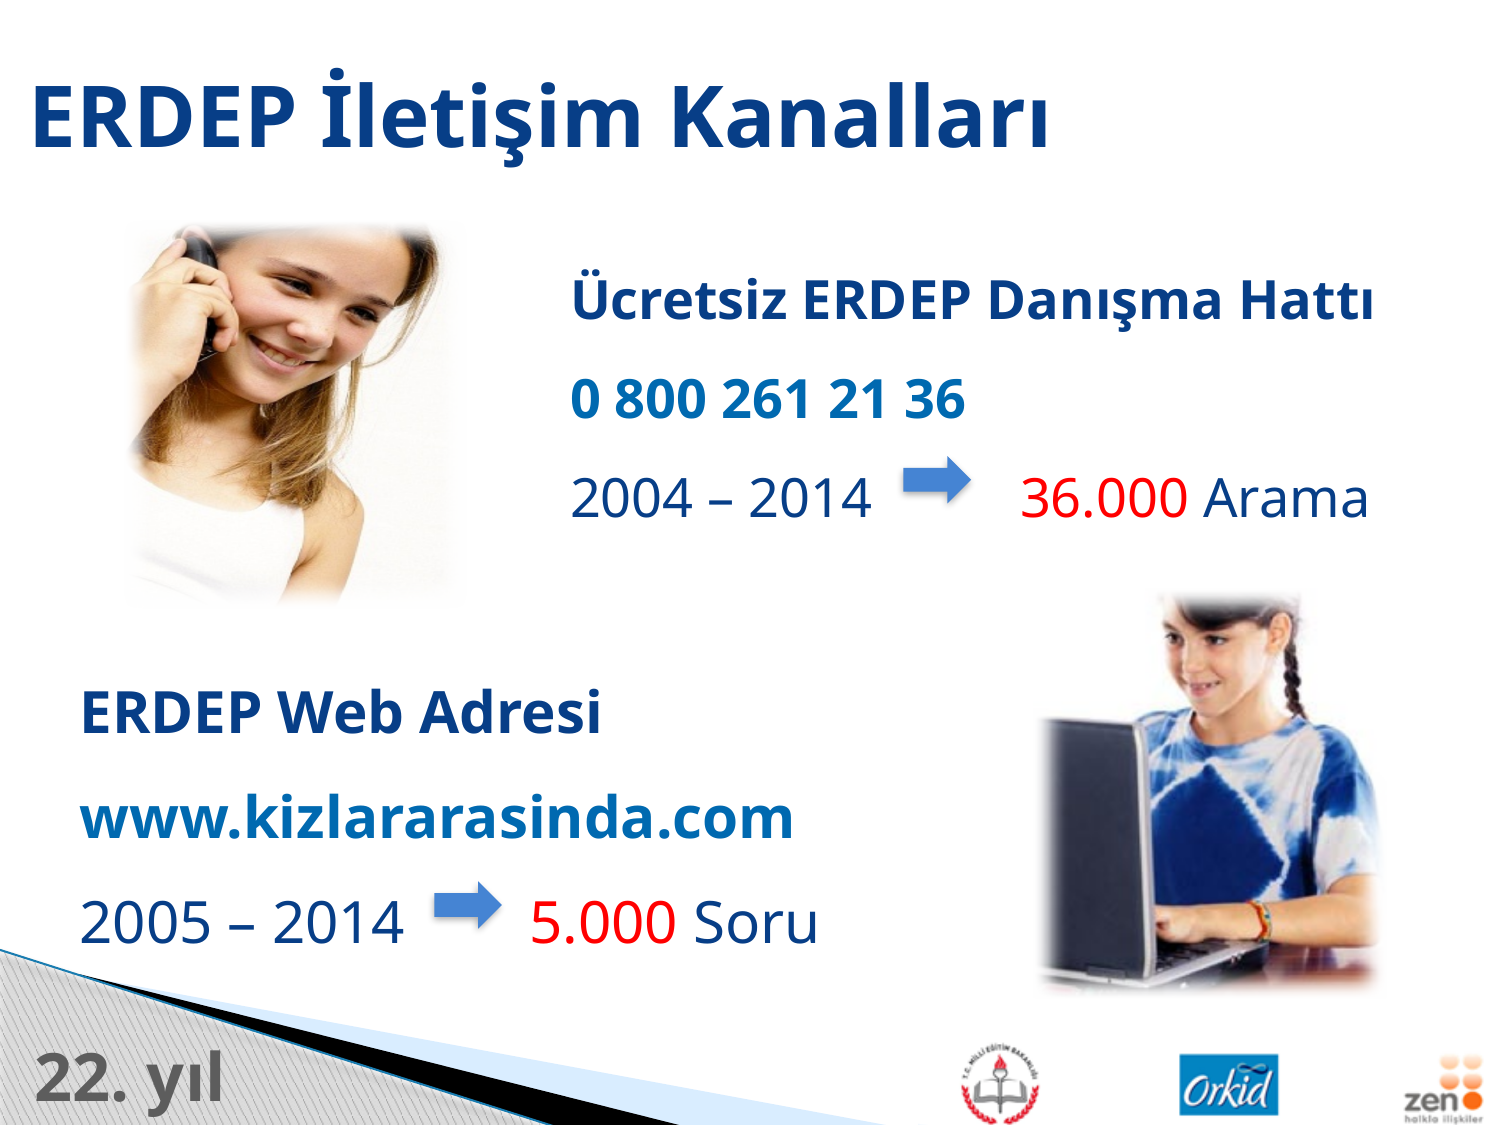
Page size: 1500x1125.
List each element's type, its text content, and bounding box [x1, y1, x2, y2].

text_box Ücretsiz ERDEP Danışma Hattı 0 800 261 21 36 2004 – 2014 36.000 Arama [537, 231, 1500, 547]
picture [918, 1013, 1500, 1125]
text_box [429, 876, 507, 934]
title ERDEP İletişim Kanalları [14, 19, 1365, 207]
text_box ERDEP Web Adresi www.kizlararasinda.com 2005 – 2014 5.000 Soru [64, 633, 1014, 963]
picture [1033, 588, 1389, 1000]
picture [123, 219, 467, 610]
text_box [898, 451, 976, 508]
